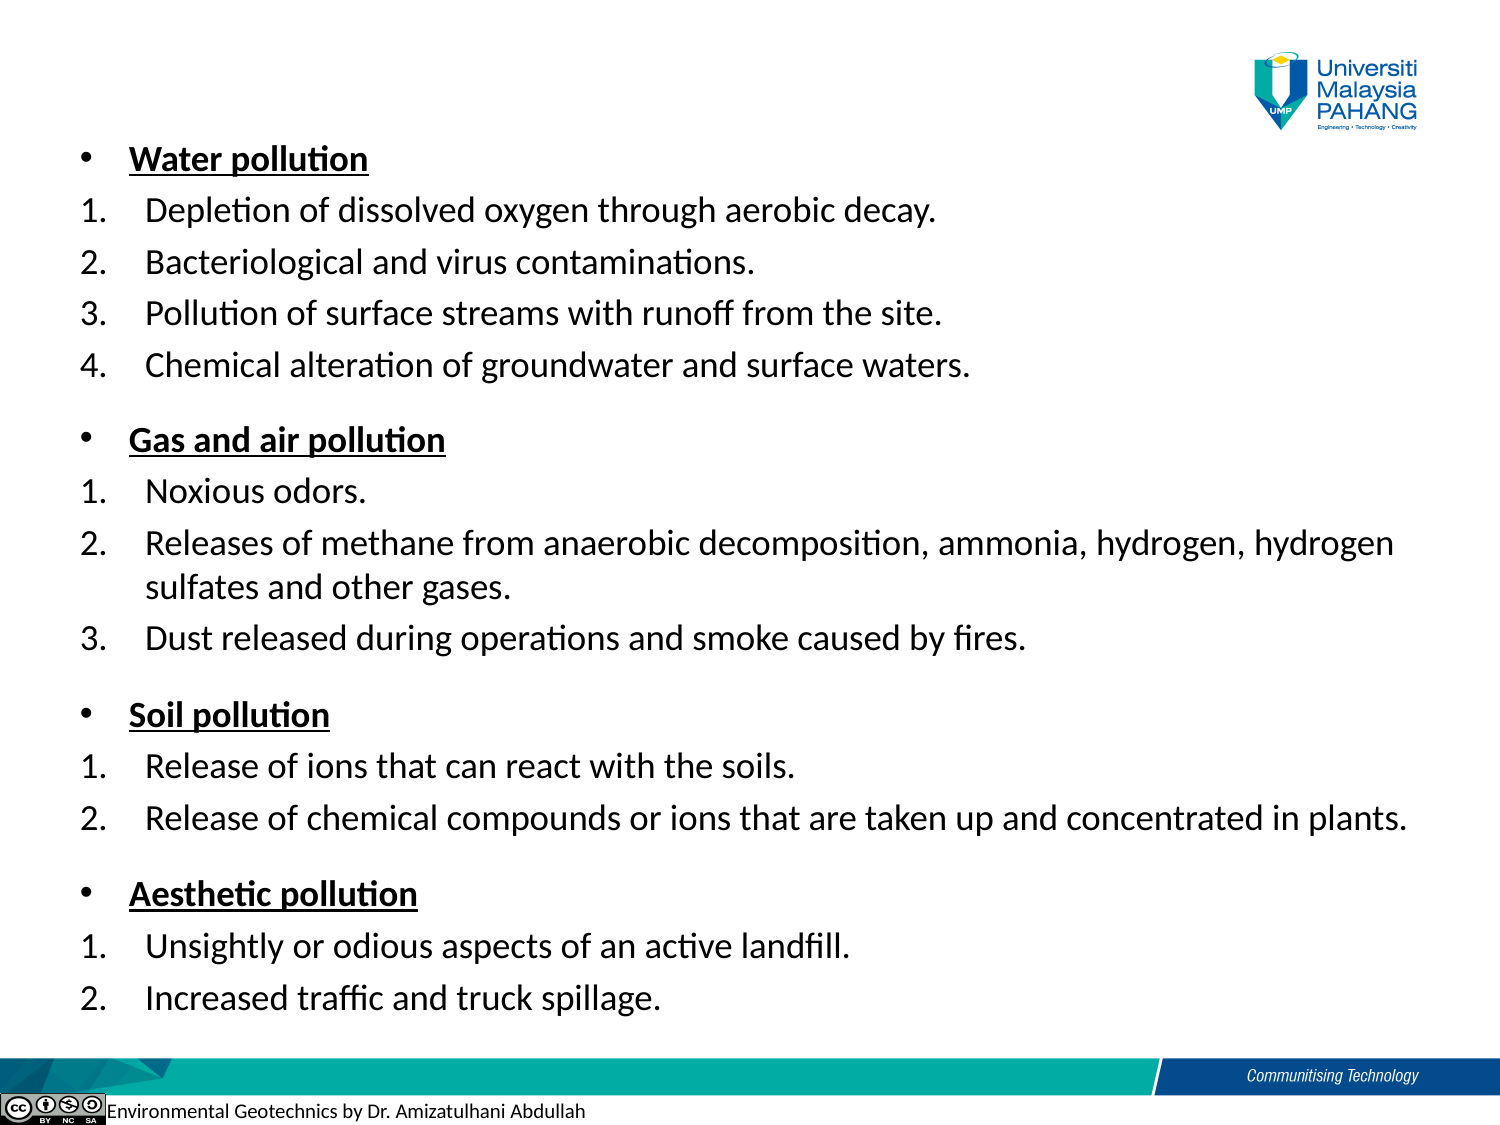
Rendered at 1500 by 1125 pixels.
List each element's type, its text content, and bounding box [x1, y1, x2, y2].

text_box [0, 1093, 822, 1125]
text_box Water pollution Depletion of dissolved oxygen through aerobic decay. Bacteriological and virus contaminations. Pollution of surface streams with runoff from the site. Chemical alteration of groundwater and surface waters. Gas and air pollution Noxious odors. Releases of methane from anaerobic decomposition, ammonia, hydrogen, hydrogen sulfates and other gases. Dust released during operations and smoke caused by fires. Soil pollution Release of ions that can react with the soils. Release of chemical compounds or ions that are taken up and concentrated in plants. Aesthetic pollution Unsightly or odious aspects of an active landfill. Increased traffic and truck spillage. [64, 126, 1439, 1047]
picture [0, 0, 1500, 1125]
